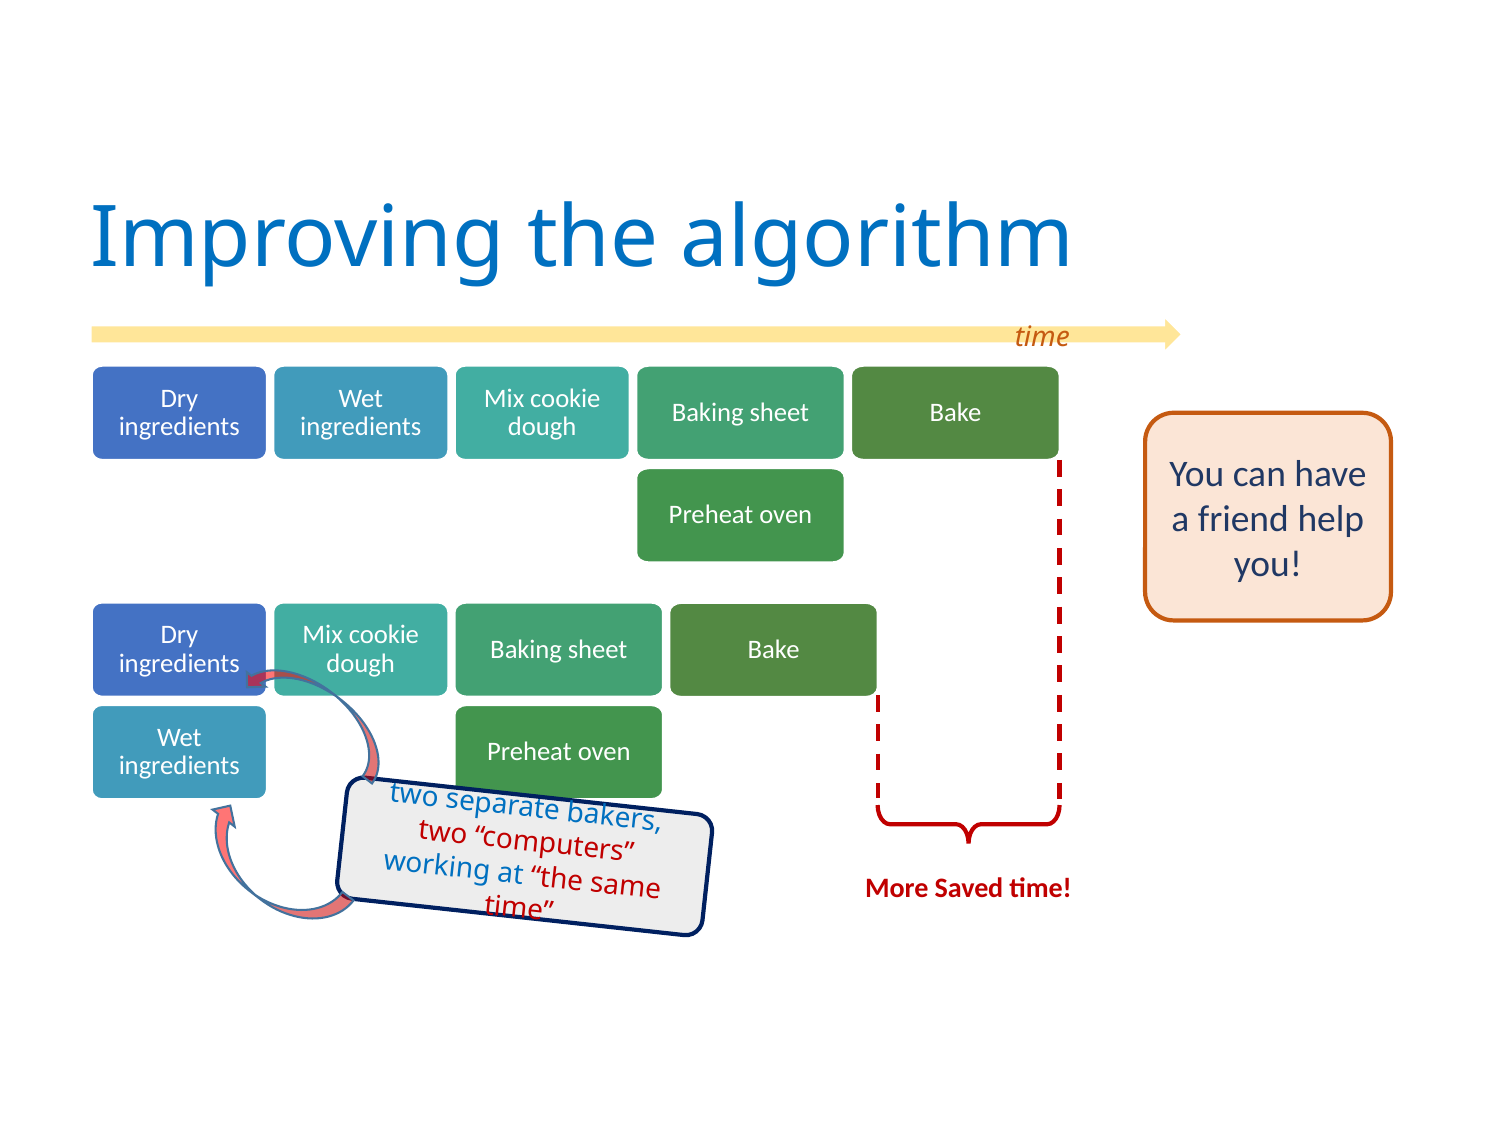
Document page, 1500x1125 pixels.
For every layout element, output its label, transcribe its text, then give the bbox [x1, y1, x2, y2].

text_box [90, 311, 1183, 361]
text_box Wet ingredients [90, 703, 268, 801]
title Improving the algorithm [75, 185, 1397, 293]
text_box Baking sheet [635, 364, 846, 461]
text_box Dry ingredients [90, 601, 268, 698]
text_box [818, 459, 1119, 911]
text_box You can have a friend help you! [1144, 411, 1393, 622]
text_box [245, 669, 380, 785]
text_box Dry ingredients [90, 364, 268, 461]
text_box Preheat oven [453, 703, 665, 801]
text_box Preheat oven [635, 467, 818, 564]
text_box Bake [668, 601, 818, 699]
text_box Mix cookie dough [272, 601, 450, 698]
text_box Mix cookie dough [453, 364, 631, 461]
text_box Baking sheet [453, 601, 665, 698]
text_box two separate bakers, two “computers” working at “the same time” [336, 776, 714, 937]
text_box [210, 804, 355, 920]
text_box Wet ingredients [272, 364, 450, 461]
text_box Bake [850, 364, 1061, 459]
